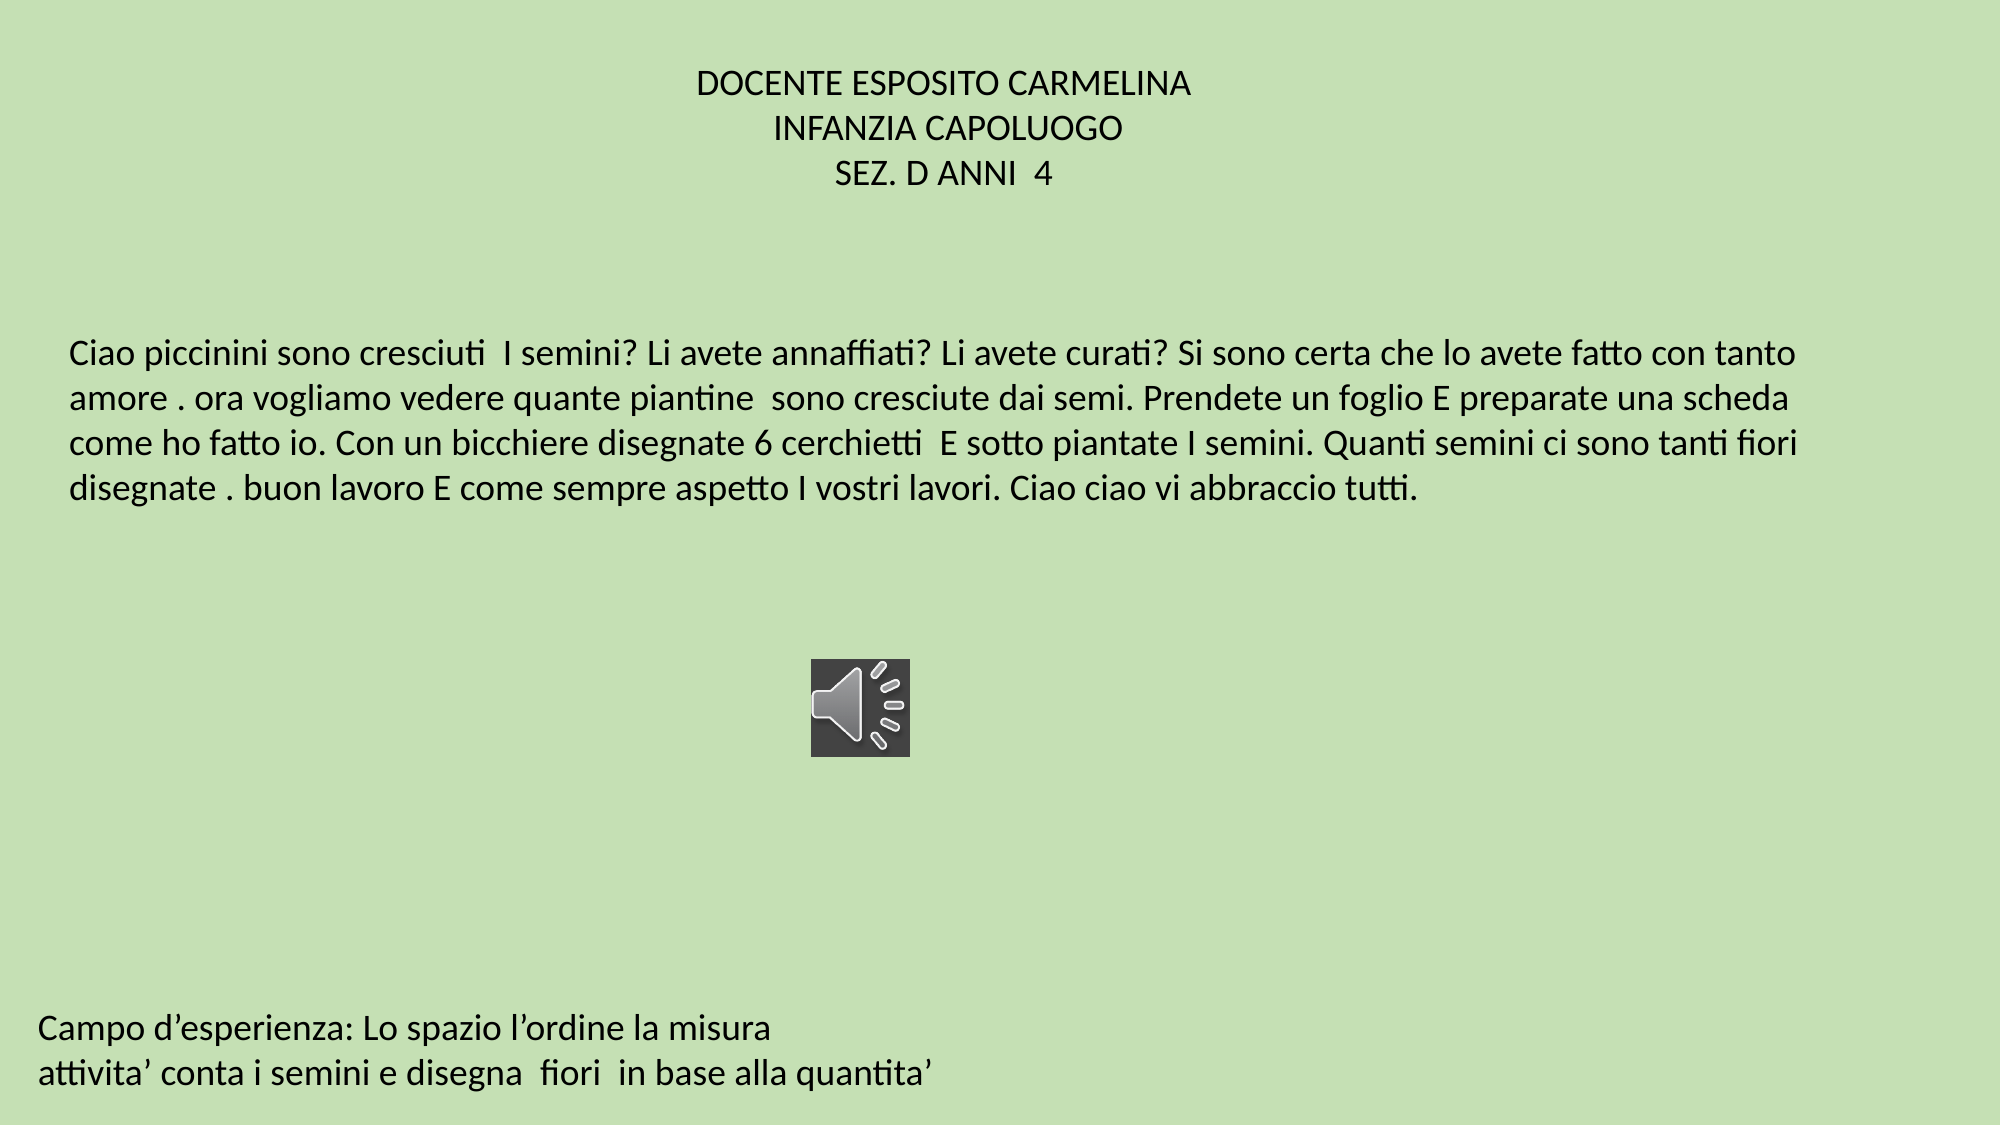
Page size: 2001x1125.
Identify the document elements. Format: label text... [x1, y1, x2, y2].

text_box Campo d’esperienza: Lo spazio l’ordine la misura attivita’ conta i semini e disegna fiori in base alla quantita’ [23, 995, 1093, 1100]
text_box DOCENTE ESPOSITO CARMELINA INFANZIA CAPOLUOGO SEZ. D ANNI 4 [444, 50, 1445, 201]
text_box Ciao piccinini sono cresciuti I semini? Li avete annaffiati? Li avete curati? Si sono certa che lo avete fatto con tanto amore . ora vogliamo vedere quante piantine sono cresciute dai semi. Prendete un foglio E preparate una scheda come ho fatto io. Con un bicchiere disegnate 6 cerchietti E sotto piantate I semini. Quanti semini ci sono tanti fiori disegnate . buon lavoro E come sempre aspetto I vostri lavori. Ciao ciao vi abbraccio tutti. [54, 320, 1834, 516]
picture [810, 658, 911, 759]
